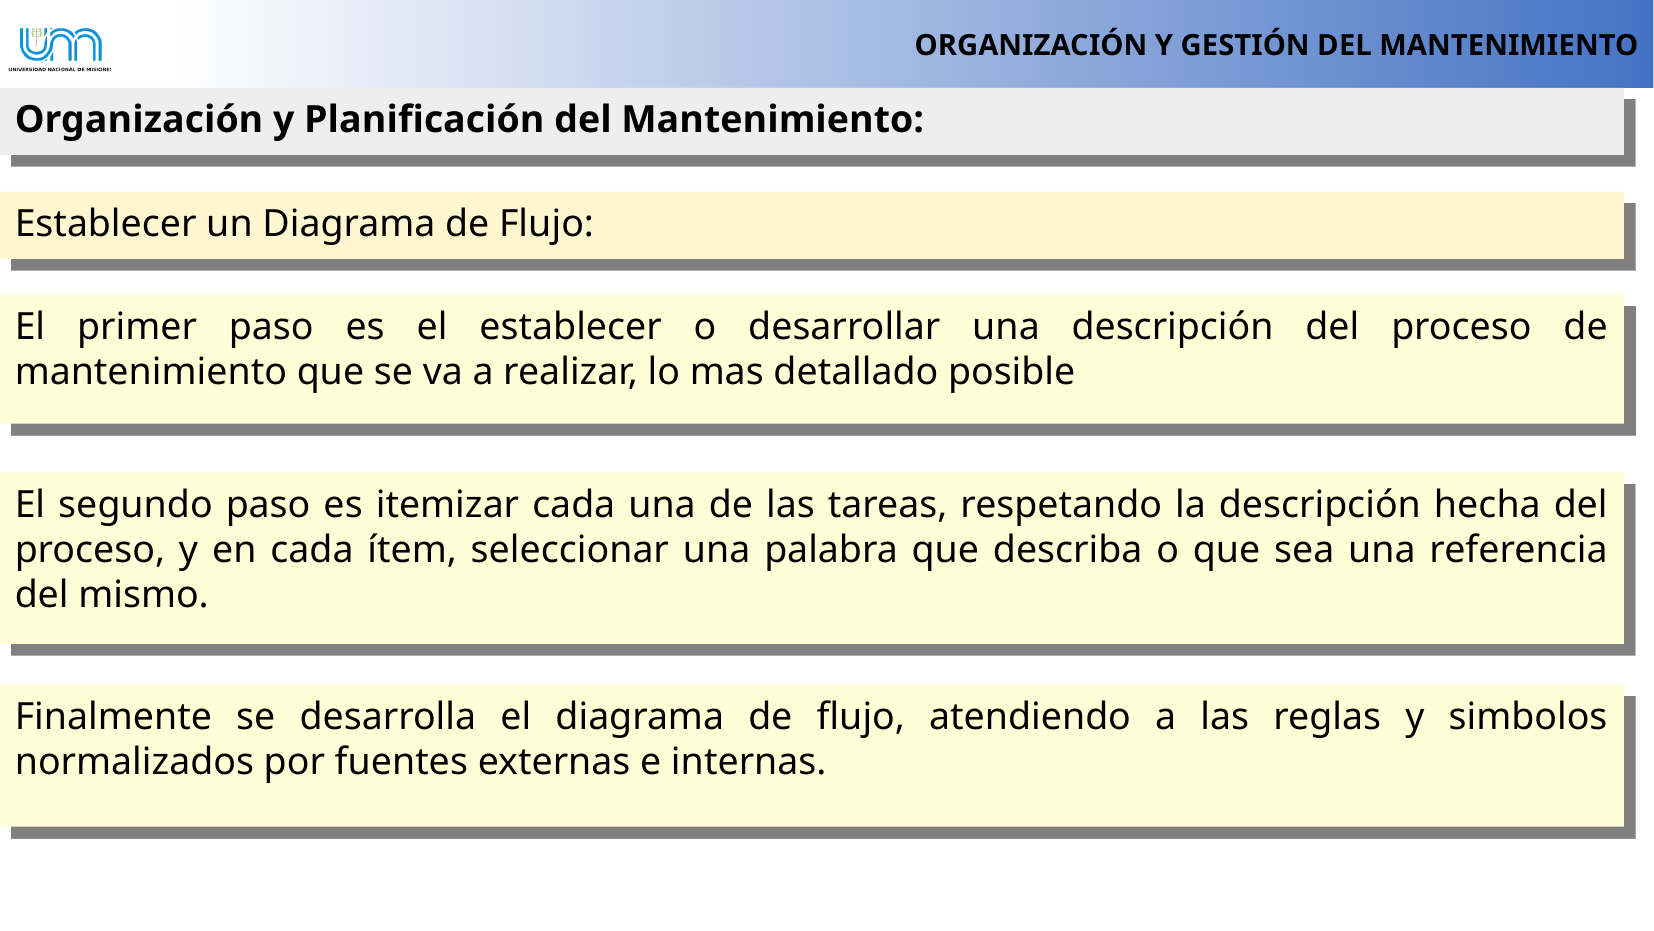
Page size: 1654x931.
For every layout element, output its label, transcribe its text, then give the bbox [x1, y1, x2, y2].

text_box El primer paso es el establecer o desarrollar una descripción del proceso de mantenimiento que se va a realizar, lo mas detallado posible [0, 295, 1624, 424]
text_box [0, 0, 1654, 89]
text_box Finalmente se desarrolla el diagrama de flujo, atendiendo a las reglas y simbolos normalizados por fuentes externas e internas. [0, 684, 1624, 827]
text_box El segundo paso es itemizar cada una de las tareas, respetando la descripción hecha del proceso, y en cada ítem, seleccionar una palabra que describa o que sea una referencia del mismo. [0, 472, 1624, 644]
text_box Organización y Planificación del Mantenimiento: [0, 99, 1624, 155]
text_box Establecer un Diagrama de Flujo: [0, 191, 1624, 259]
